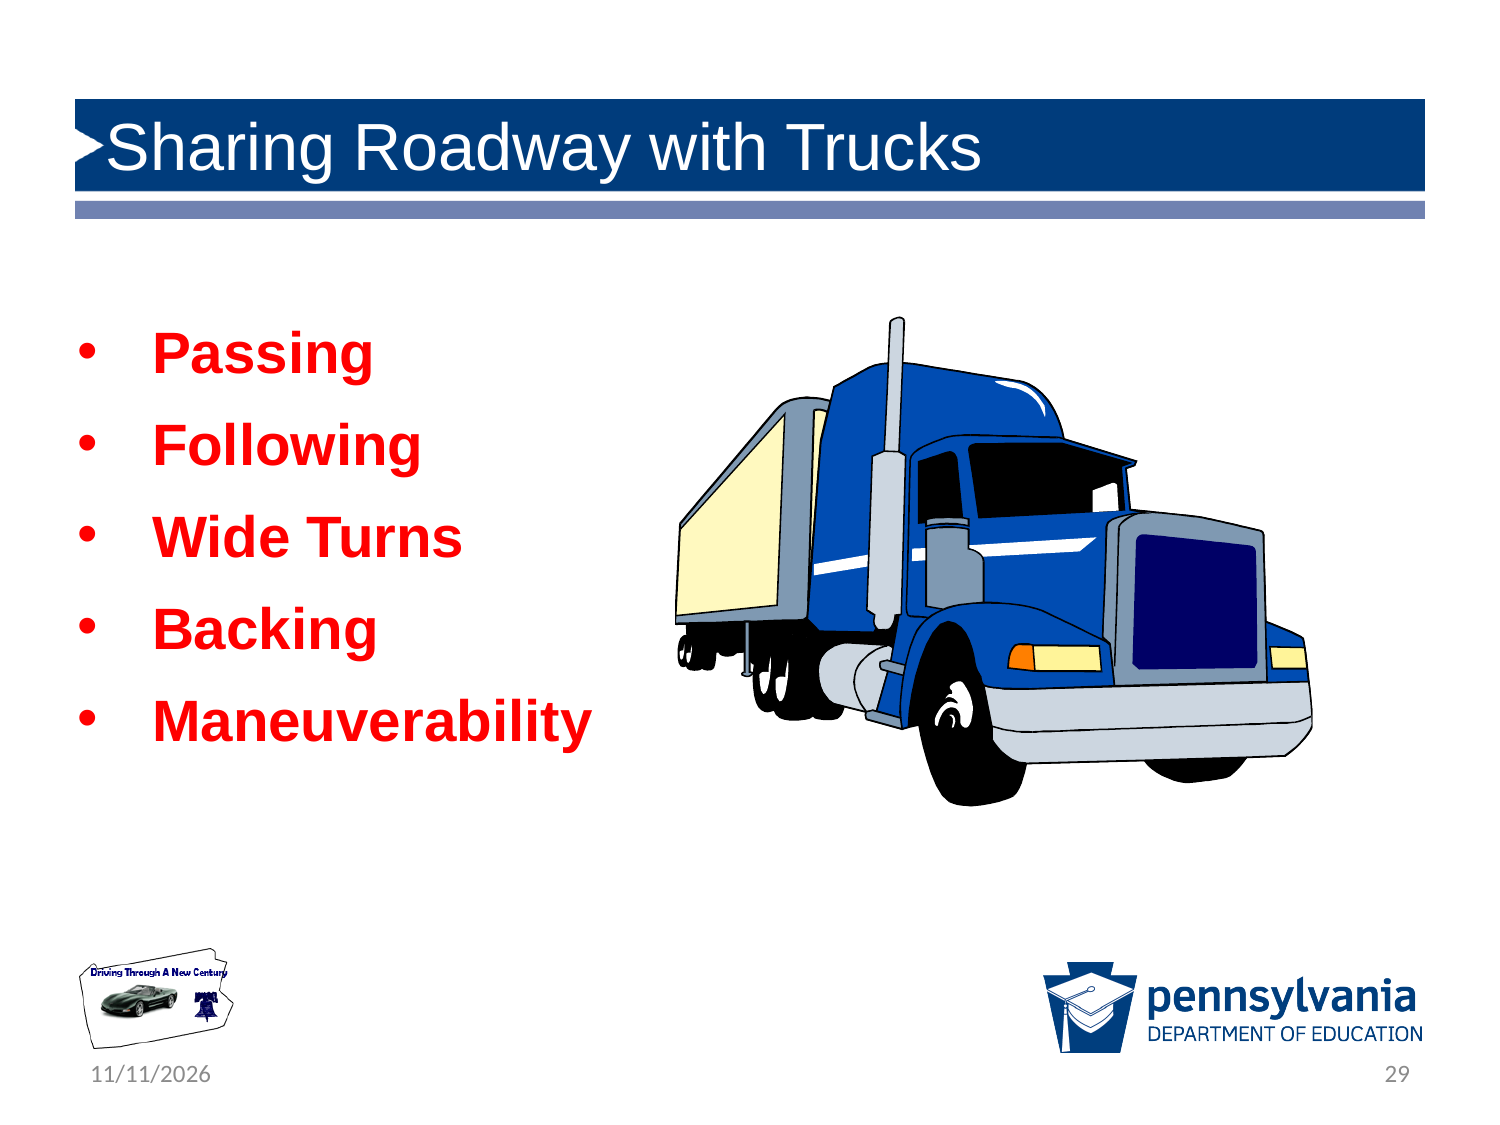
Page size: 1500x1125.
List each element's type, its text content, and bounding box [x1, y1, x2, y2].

slide_number 29 [1074, 1042, 1425, 1103]
title Sharing Roadway with Trucks [62, 50, 1500, 238]
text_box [674, 313, 1313, 811]
picture [1043, 962, 1422, 1053]
picture [74, 938, 238, 1057]
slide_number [75, 1042, 425, 1103]
text_box Passing Following Wide Turns Backing Maneuverability [62, 300, 1500, 760]
